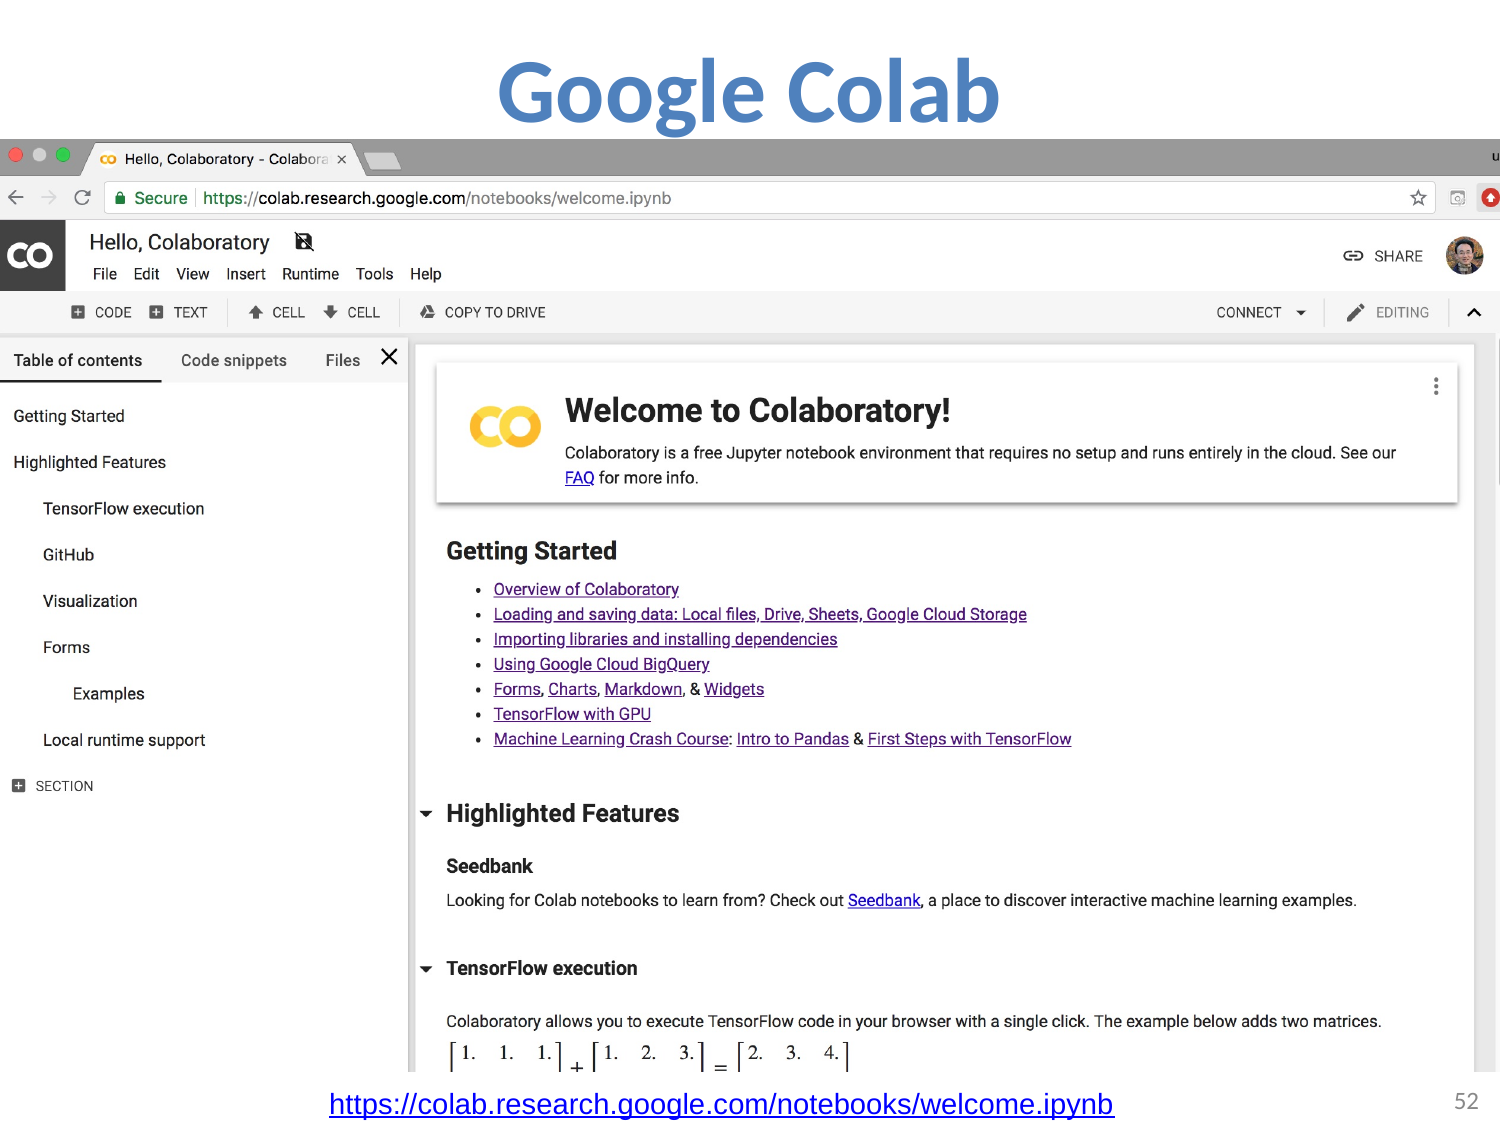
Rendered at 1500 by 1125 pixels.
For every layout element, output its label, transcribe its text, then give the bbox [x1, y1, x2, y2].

picture [0, 139, 1500, 1072]
text_box https://colab.research.google.com/notebooks/welcome.ipynb [172, 1079, 1271, 1125]
slide_number 52 [1271, 1079, 1495, 1125]
title Google Colab [75, 20, 1425, 137]
